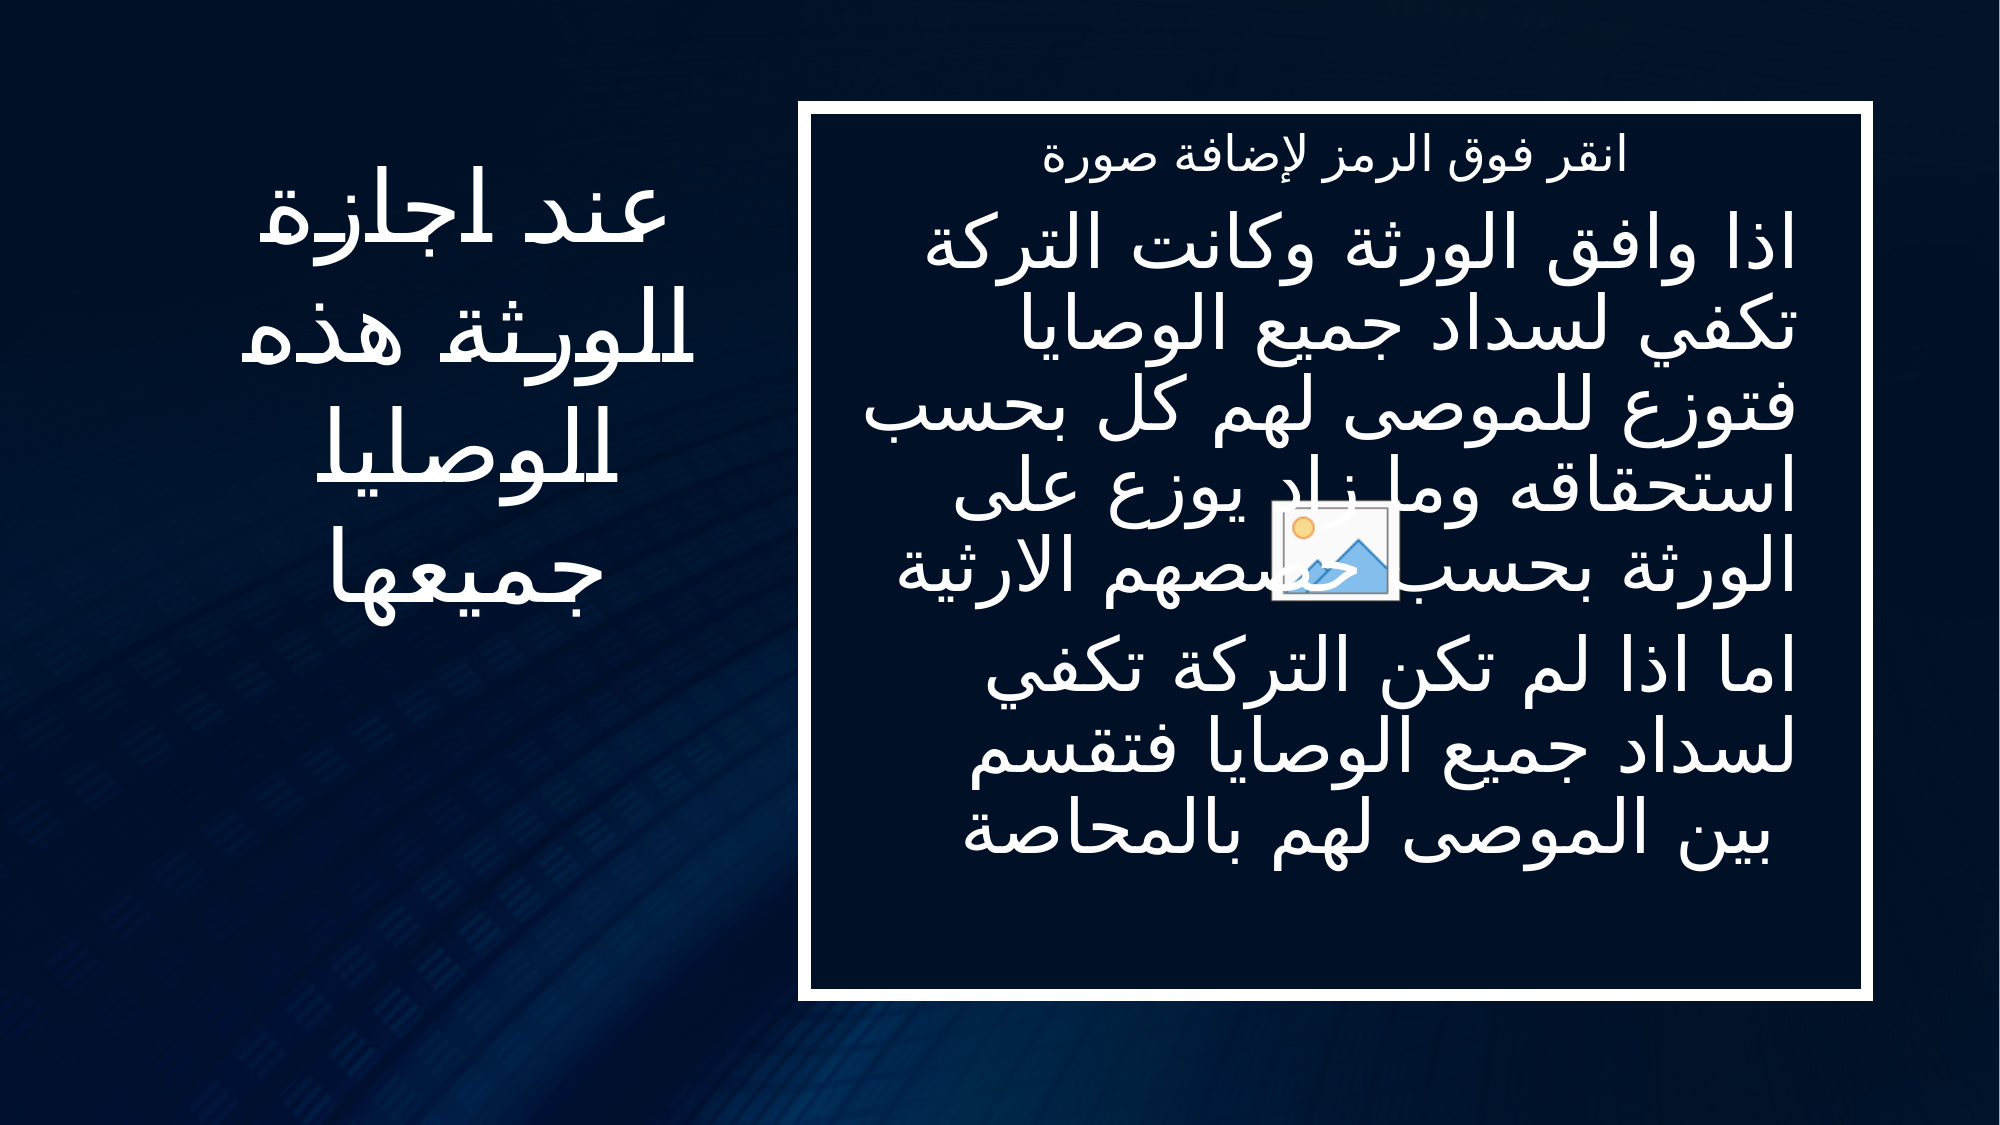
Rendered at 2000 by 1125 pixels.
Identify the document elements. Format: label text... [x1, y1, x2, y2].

title عند اجازة الورثة هذه الوصايا جميعها [173, 312, 764, 750]
picture [0, 0, 2000, 1125]
